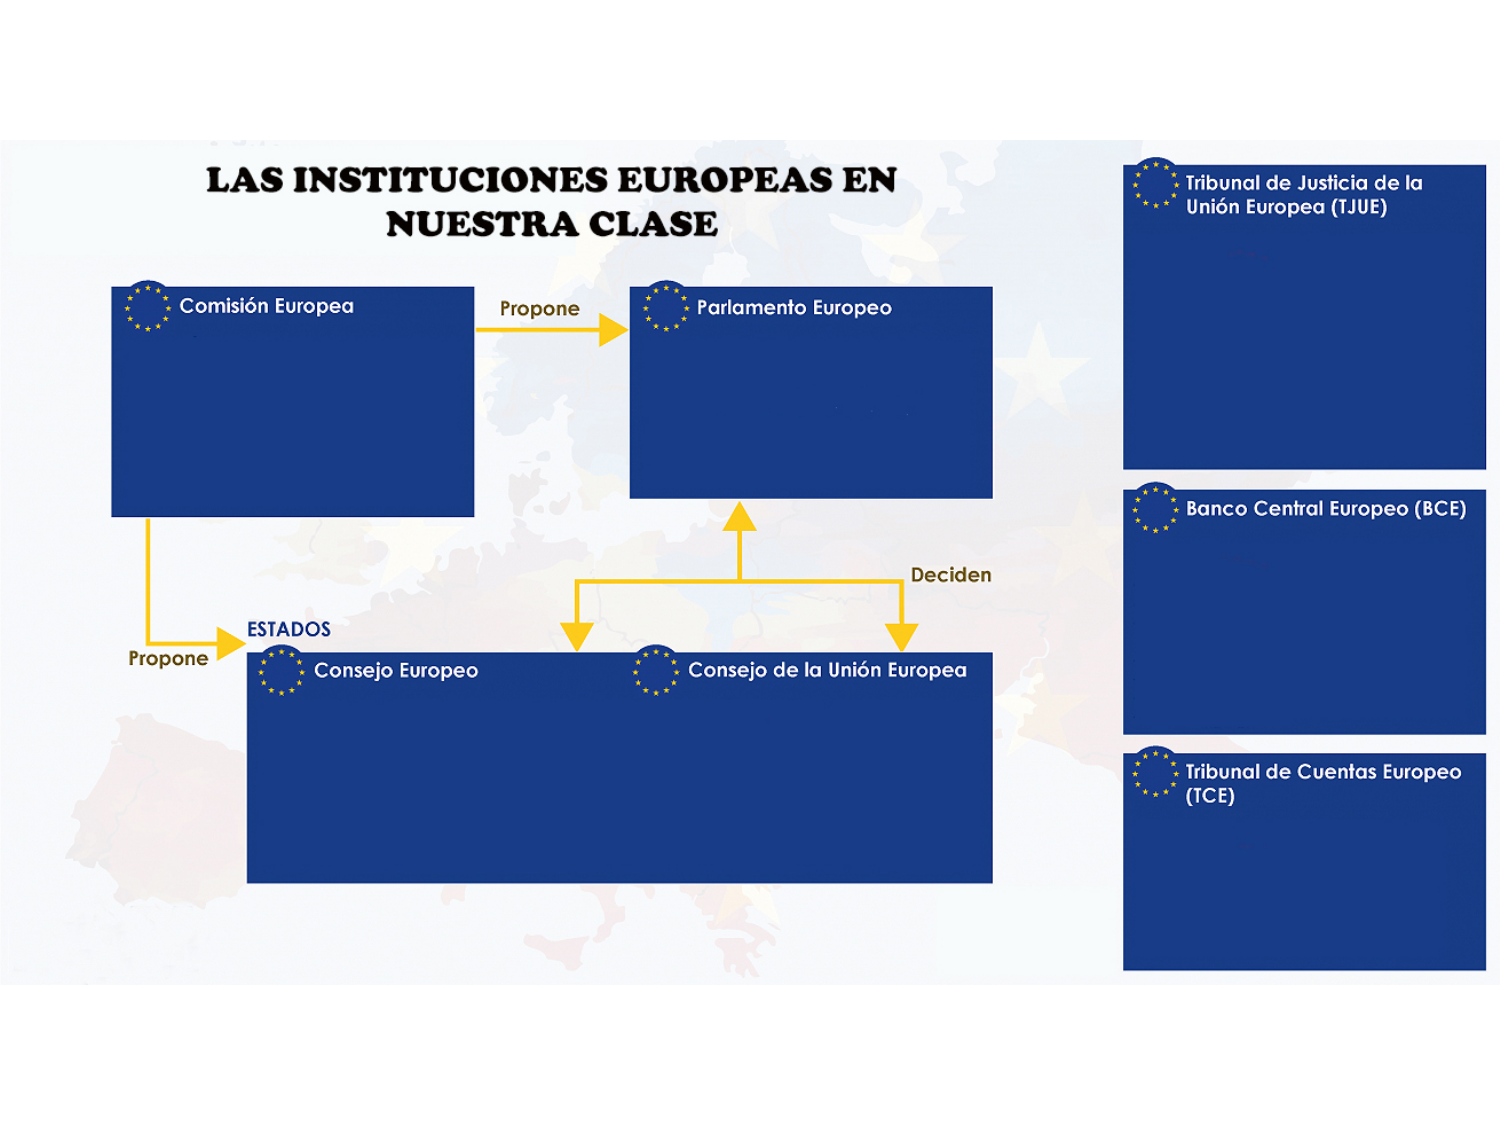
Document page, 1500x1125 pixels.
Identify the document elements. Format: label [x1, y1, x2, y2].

picture [0, 140, 1500, 985]
